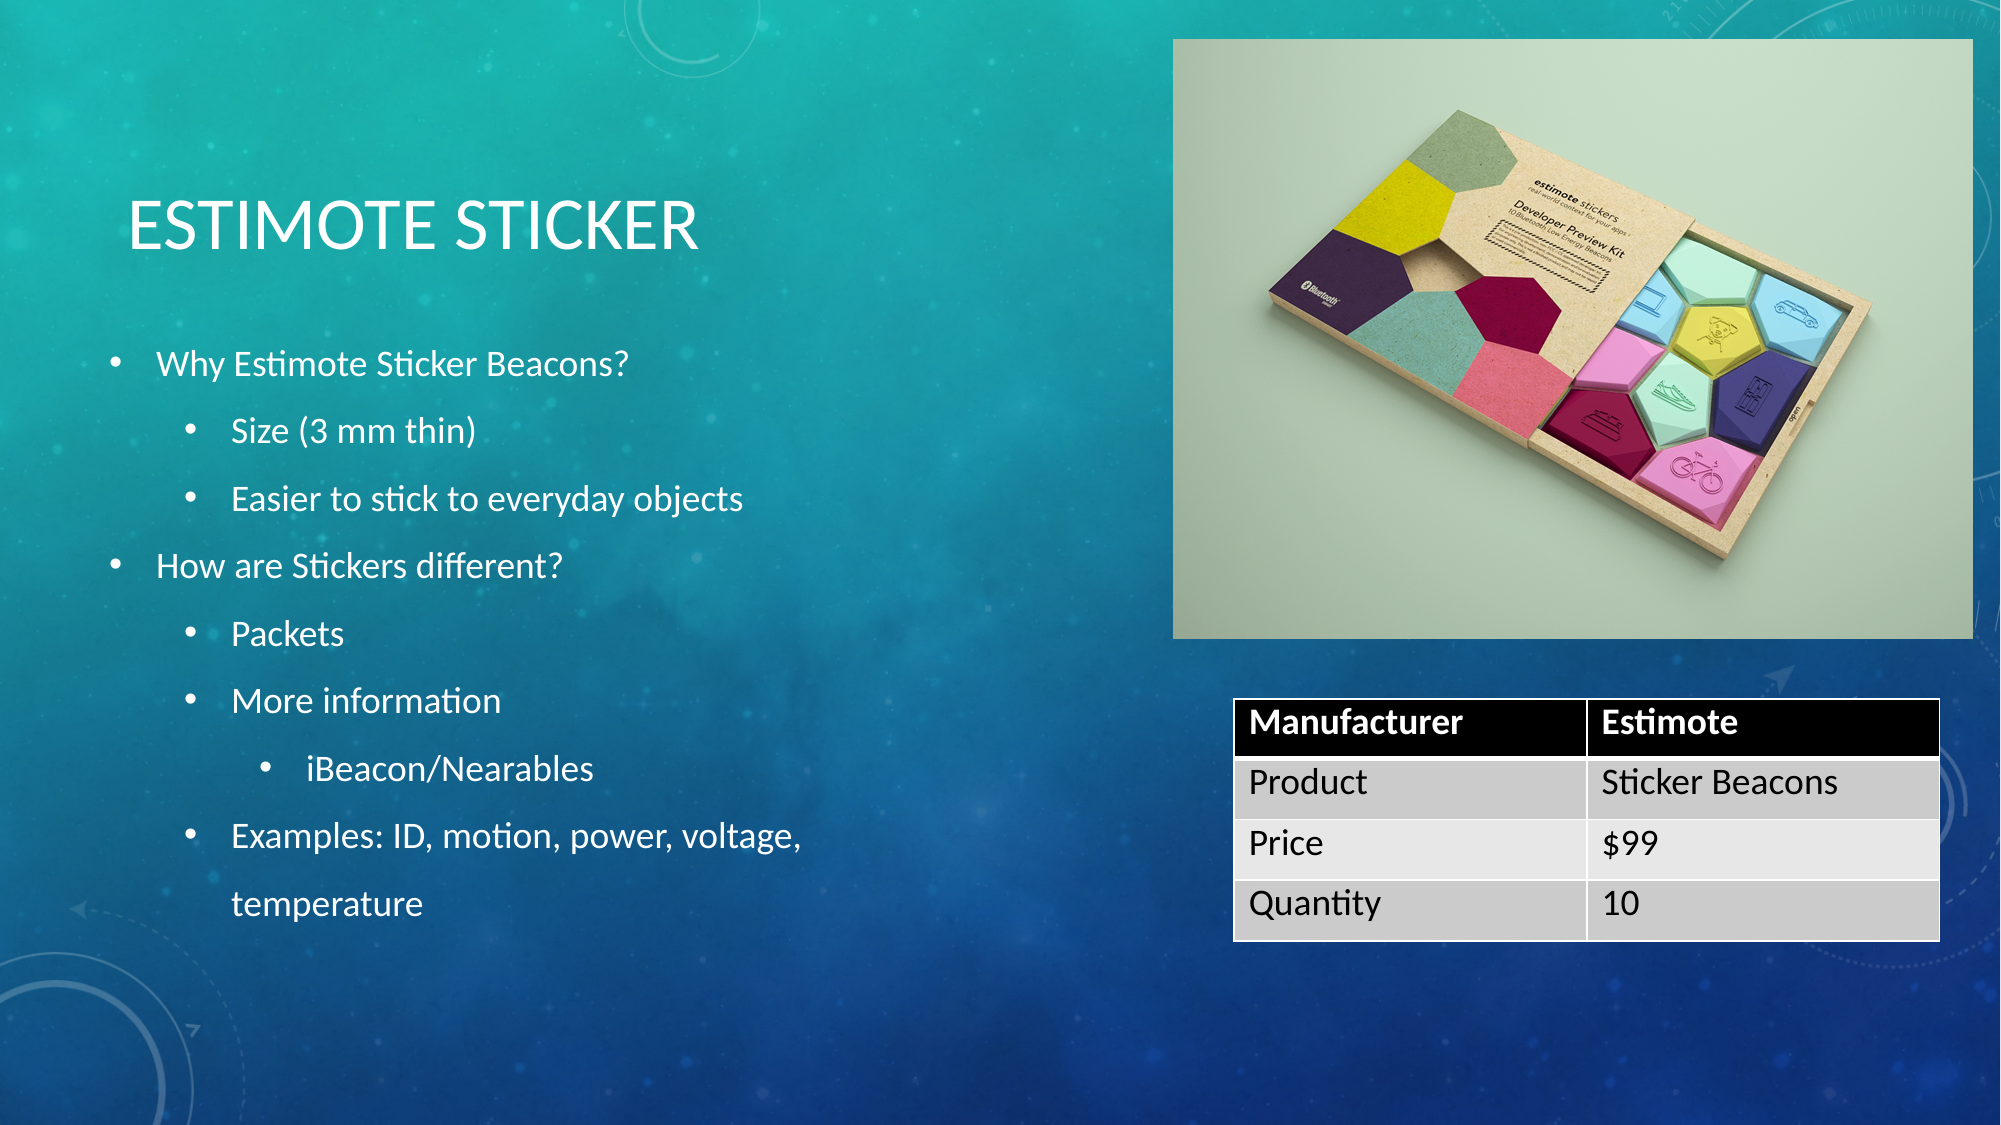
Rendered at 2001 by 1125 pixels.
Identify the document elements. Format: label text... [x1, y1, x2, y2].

table_cell 10 [1588, 881, 1939, 940]
table_cell Product [1235, 761, 1586, 819]
table_header Estimote [1588, 700, 1939, 756]
title ESTIMOTE STICKER [112, 99, 1168, 339]
table_cell Sticker Beacons [1588, 761, 1939, 819]
picture [0, 0, 2001, 1125]
table_cell Quantity [1235, 881, 1586, 940]
table_cell $99 [1588, 820, 1939, 879]
table_header Manufacturer [1235, 700, 1586, 756]
text_box Why Estimote Sticker Beacons? Size (3 mm thin) Easier to stick to everyday objects How are Stickers different? Packets More information iBeacon/Nearables Examples: ID, motion, power, voltage, temperature [94, 308, 864, 938]
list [1173, 39, 1973, 639]
table_cell Price [1235, 820, 1586, 879]
